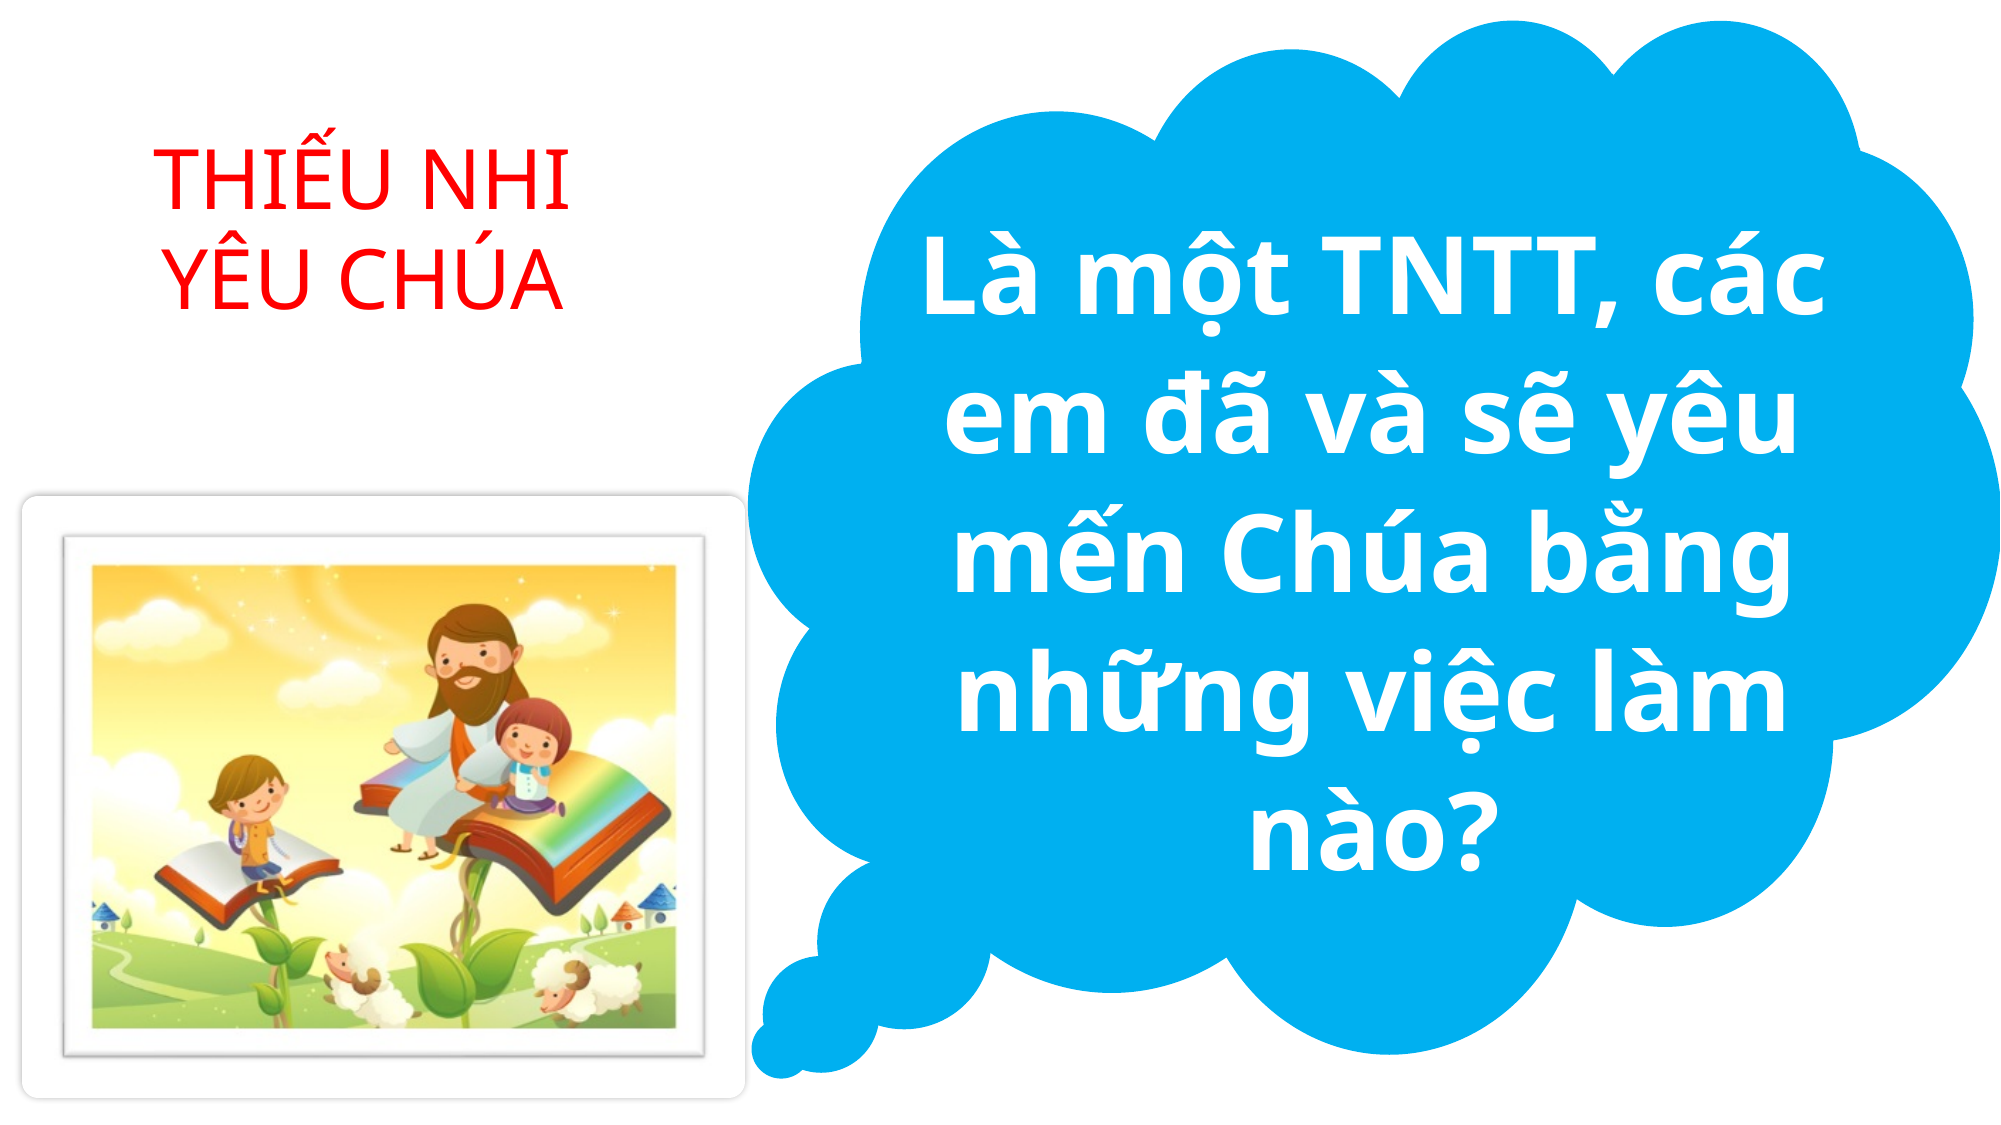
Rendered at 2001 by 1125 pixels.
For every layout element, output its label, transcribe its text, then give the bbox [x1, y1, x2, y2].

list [53, 526, 714, 1067]
text_box [906, 20, 2000, 730]
text_box [1578, 900, 1752, 927]
text_box [747, 252, 1577, 1079]
text_box THIẾU NHI YÊU CHÚA [127, 118, 598, 334]
text_box Là một TNTT, các em đã và sẽ yêu mến Chúa bằng những việc làm nào? [873, 189, 1872, 900]
